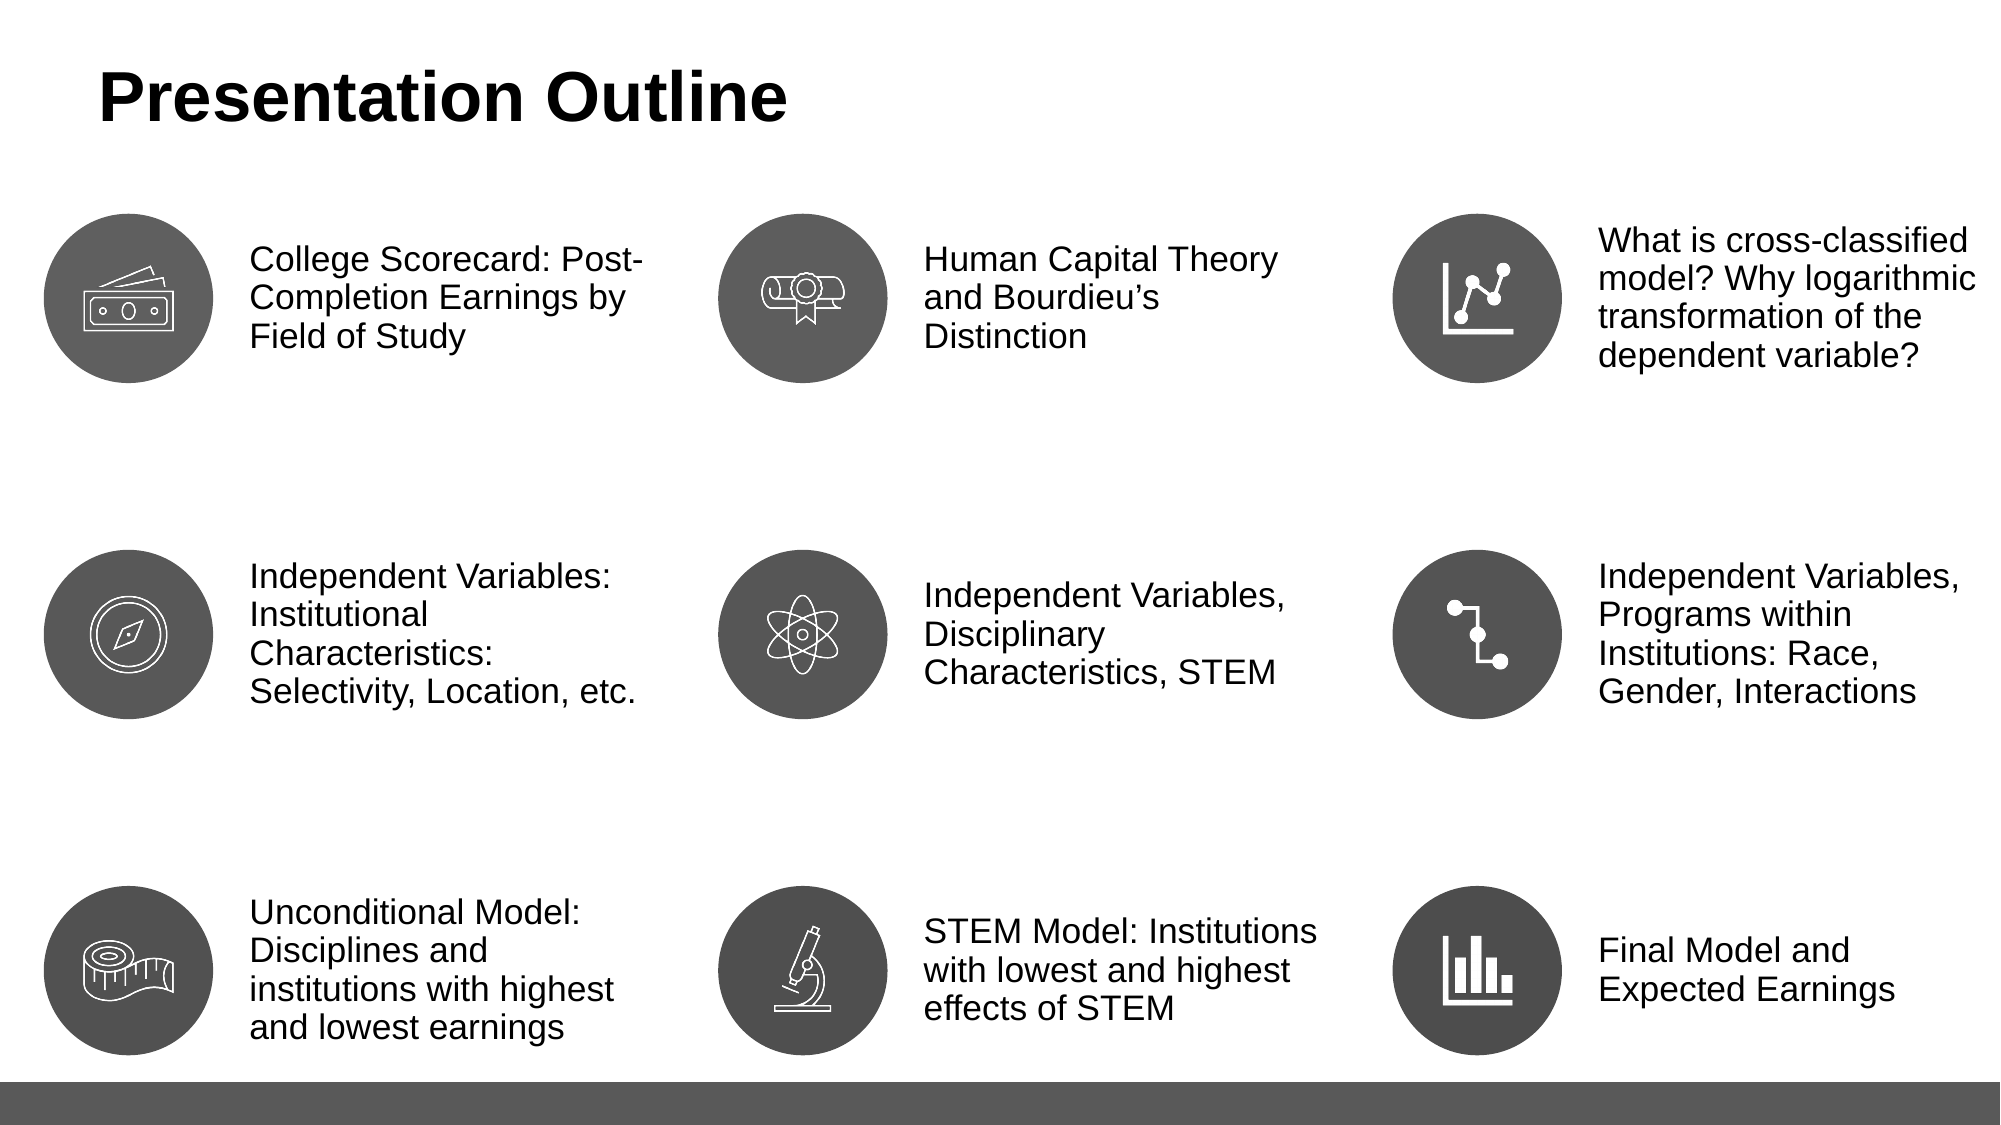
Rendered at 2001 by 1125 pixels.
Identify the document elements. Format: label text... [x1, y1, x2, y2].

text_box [41, 144, 2000, 1125]
title Presentation Outline [83, 52, 1282, 144]
